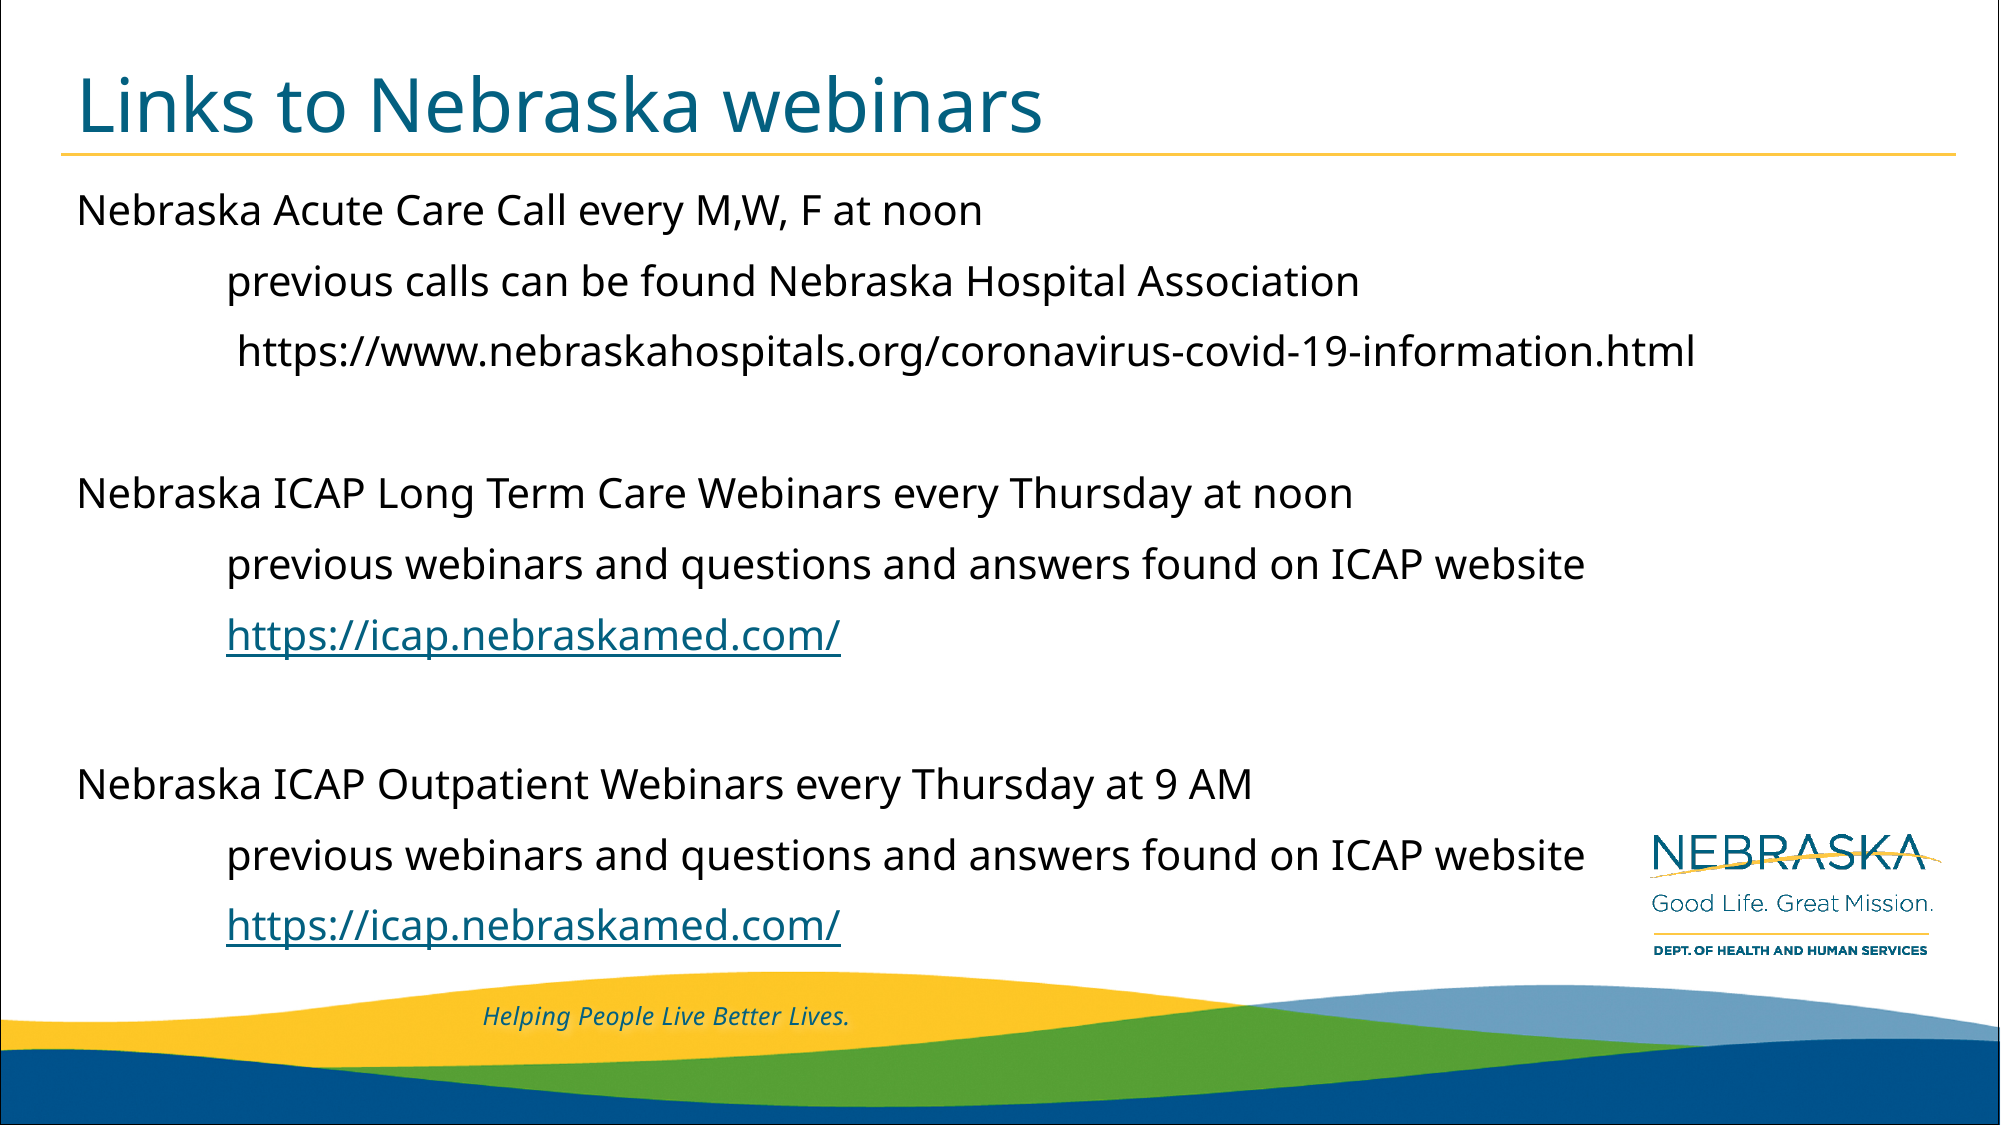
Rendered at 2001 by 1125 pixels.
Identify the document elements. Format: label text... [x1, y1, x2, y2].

title Links to Nebraska webinars [61, 59, 1957, 175]
list Nebraska Acute Care Call every M,W, F at noon previous calls can be found Nebraska Hospital Association https://www.nebraskahospitals.org/coronavirus-covid-19-information.html Nebraska ICAP Long Term Care Webinars every Thursday at noon previous webinars and questions and answers found on ICAP website https://icap.nebraskamed.com/ Nebraska ICAP Outpatient Webinars every Thursday at 9 AM previous webinars and questions and answers found on ICAP website https://icap.nebraskamed.com/ [61, 176, 1957, 1007]
picture [1, 0, 1998, 1124]
